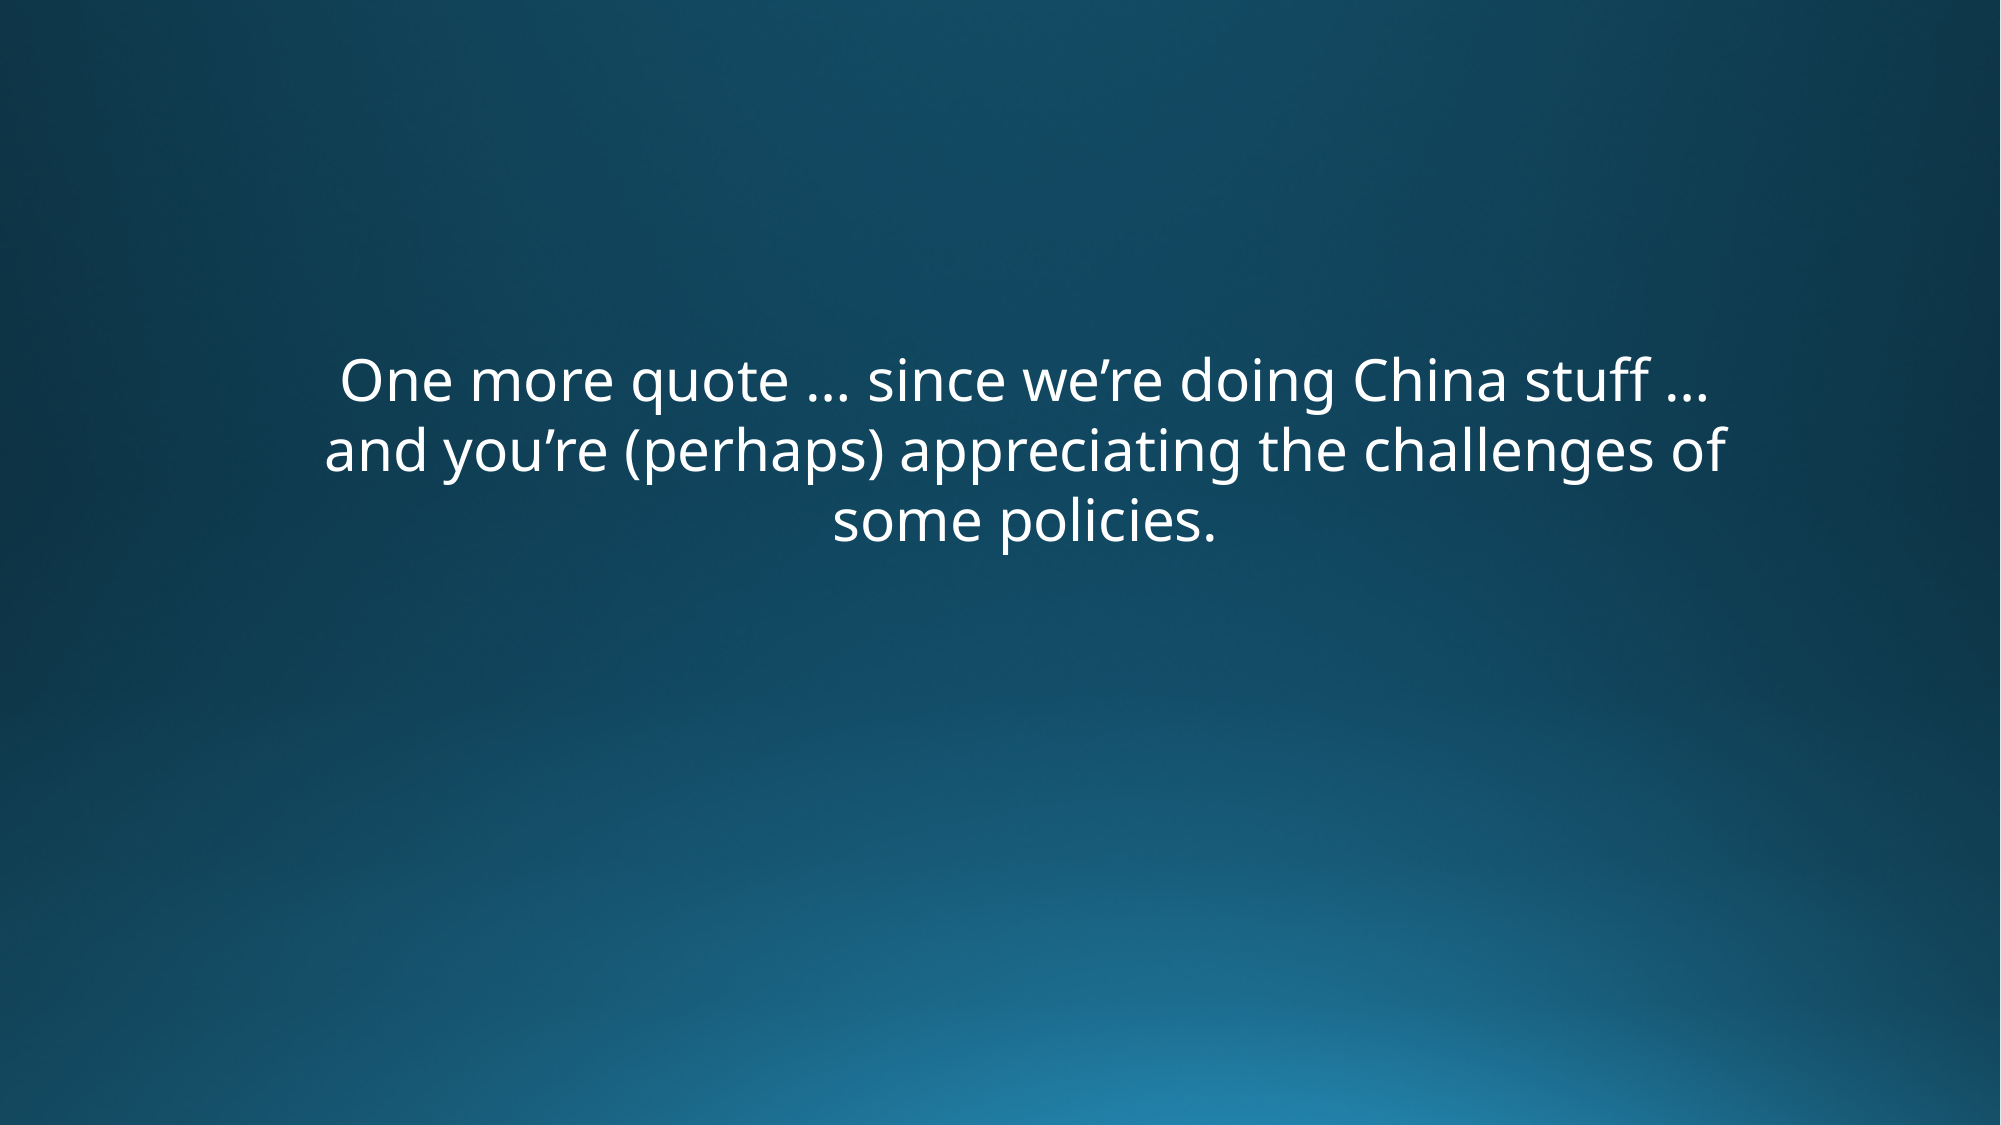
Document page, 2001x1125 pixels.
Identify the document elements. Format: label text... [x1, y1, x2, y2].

text_box One more quote … since we’re doing China stuff … and you’re (perhaps) appreciating the challenges of some policies. [276, 335, 1775, 560]
picture [0, 0, 2001, 1125]
